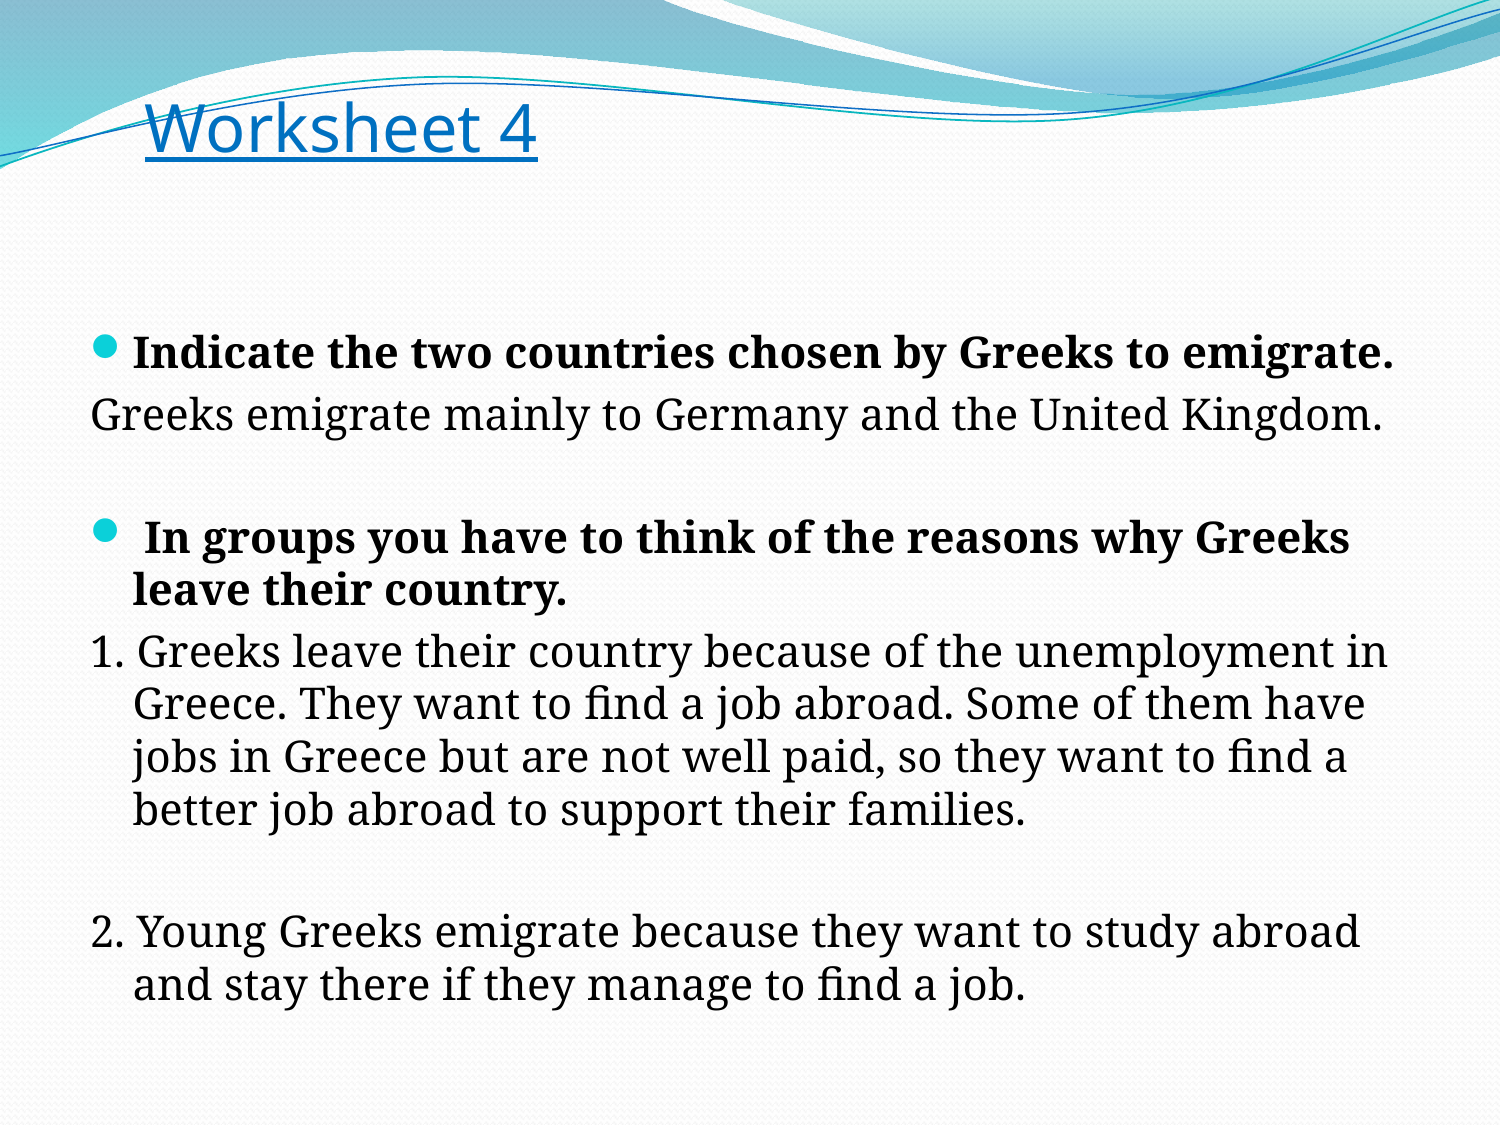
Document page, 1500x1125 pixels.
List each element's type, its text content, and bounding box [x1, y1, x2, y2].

list Indicate the two countries chosen by Greeks to emigrate. Greeks emigrate mainly to Germany and the United Kingdom. In groups you have to think of the reasons why Greeks leave their country. 1. Greeks leave their country because of the unemployment in Greece. They want to find a job abroad. Some of them have jobs in Greece but are not well paid, so they want to find a better job abroad to support their families. 2. Young Greeks emigrate because they want to study abroad and stay there if they manage to find a job. [75, 317, 1425, 1038]
text_box Worksheet 4 [130, 78, 553, 173]
